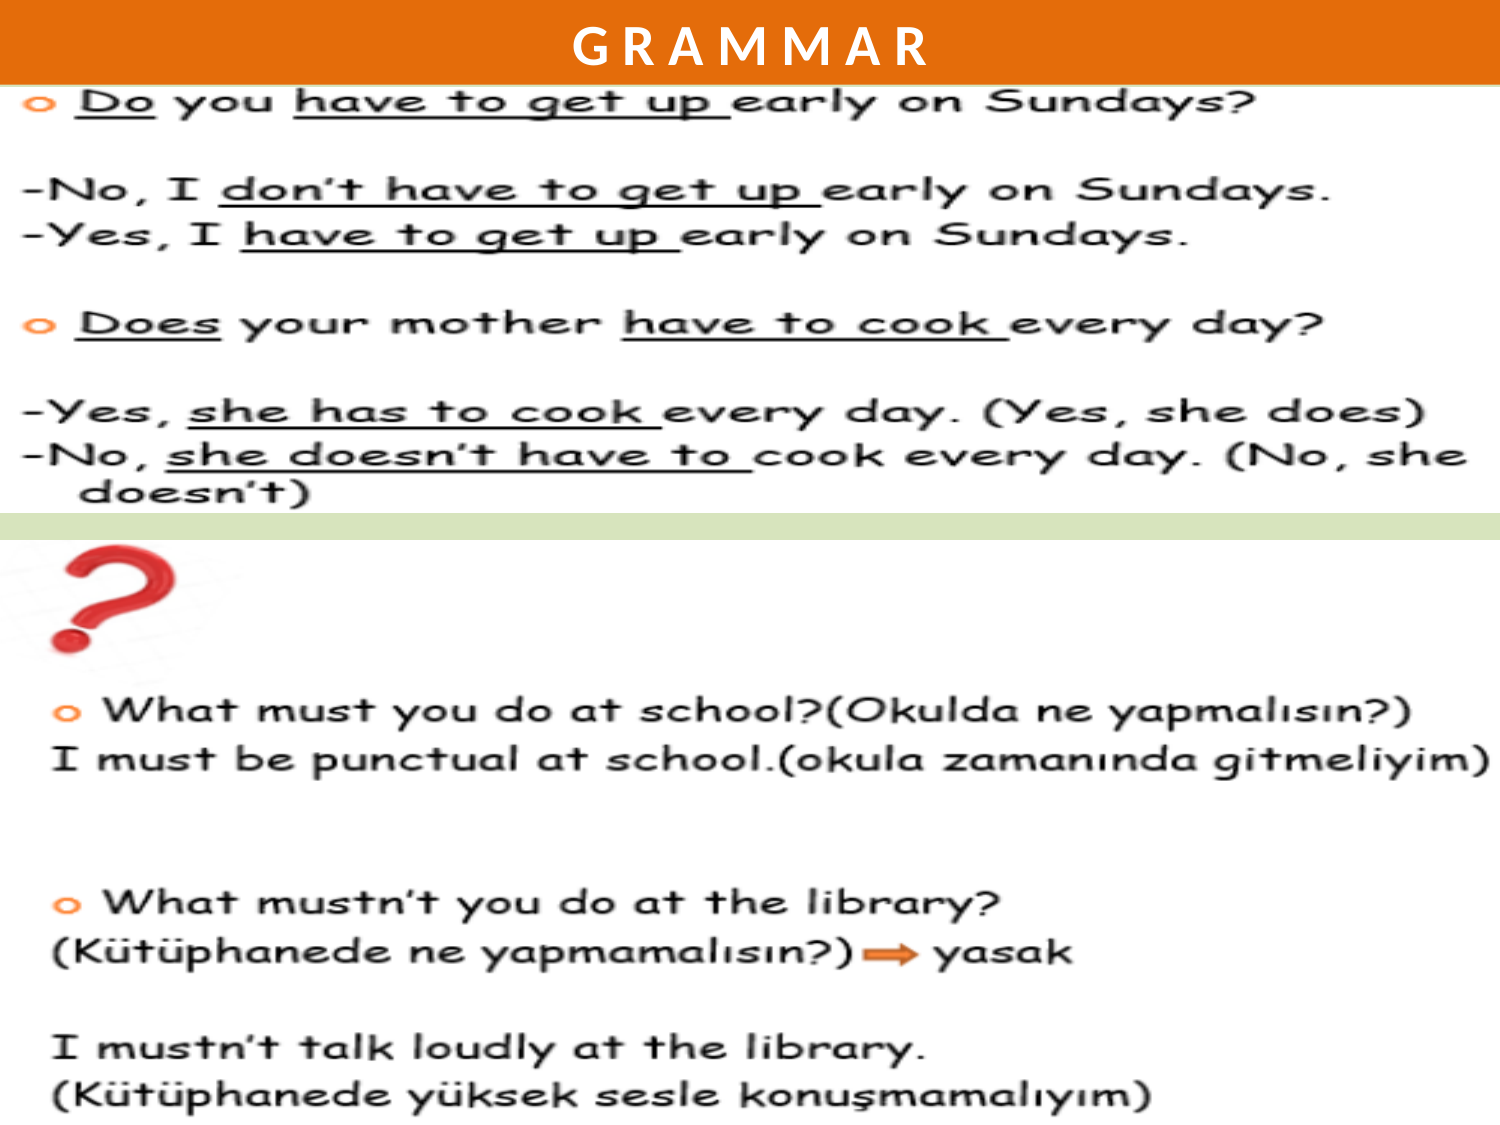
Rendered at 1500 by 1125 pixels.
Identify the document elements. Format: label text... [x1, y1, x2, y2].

picture [0, 87, 1500, 513]
picture [0, 540, 1500, 1125]
text_box G R A M M A R [0, 0, 1500, 85]
